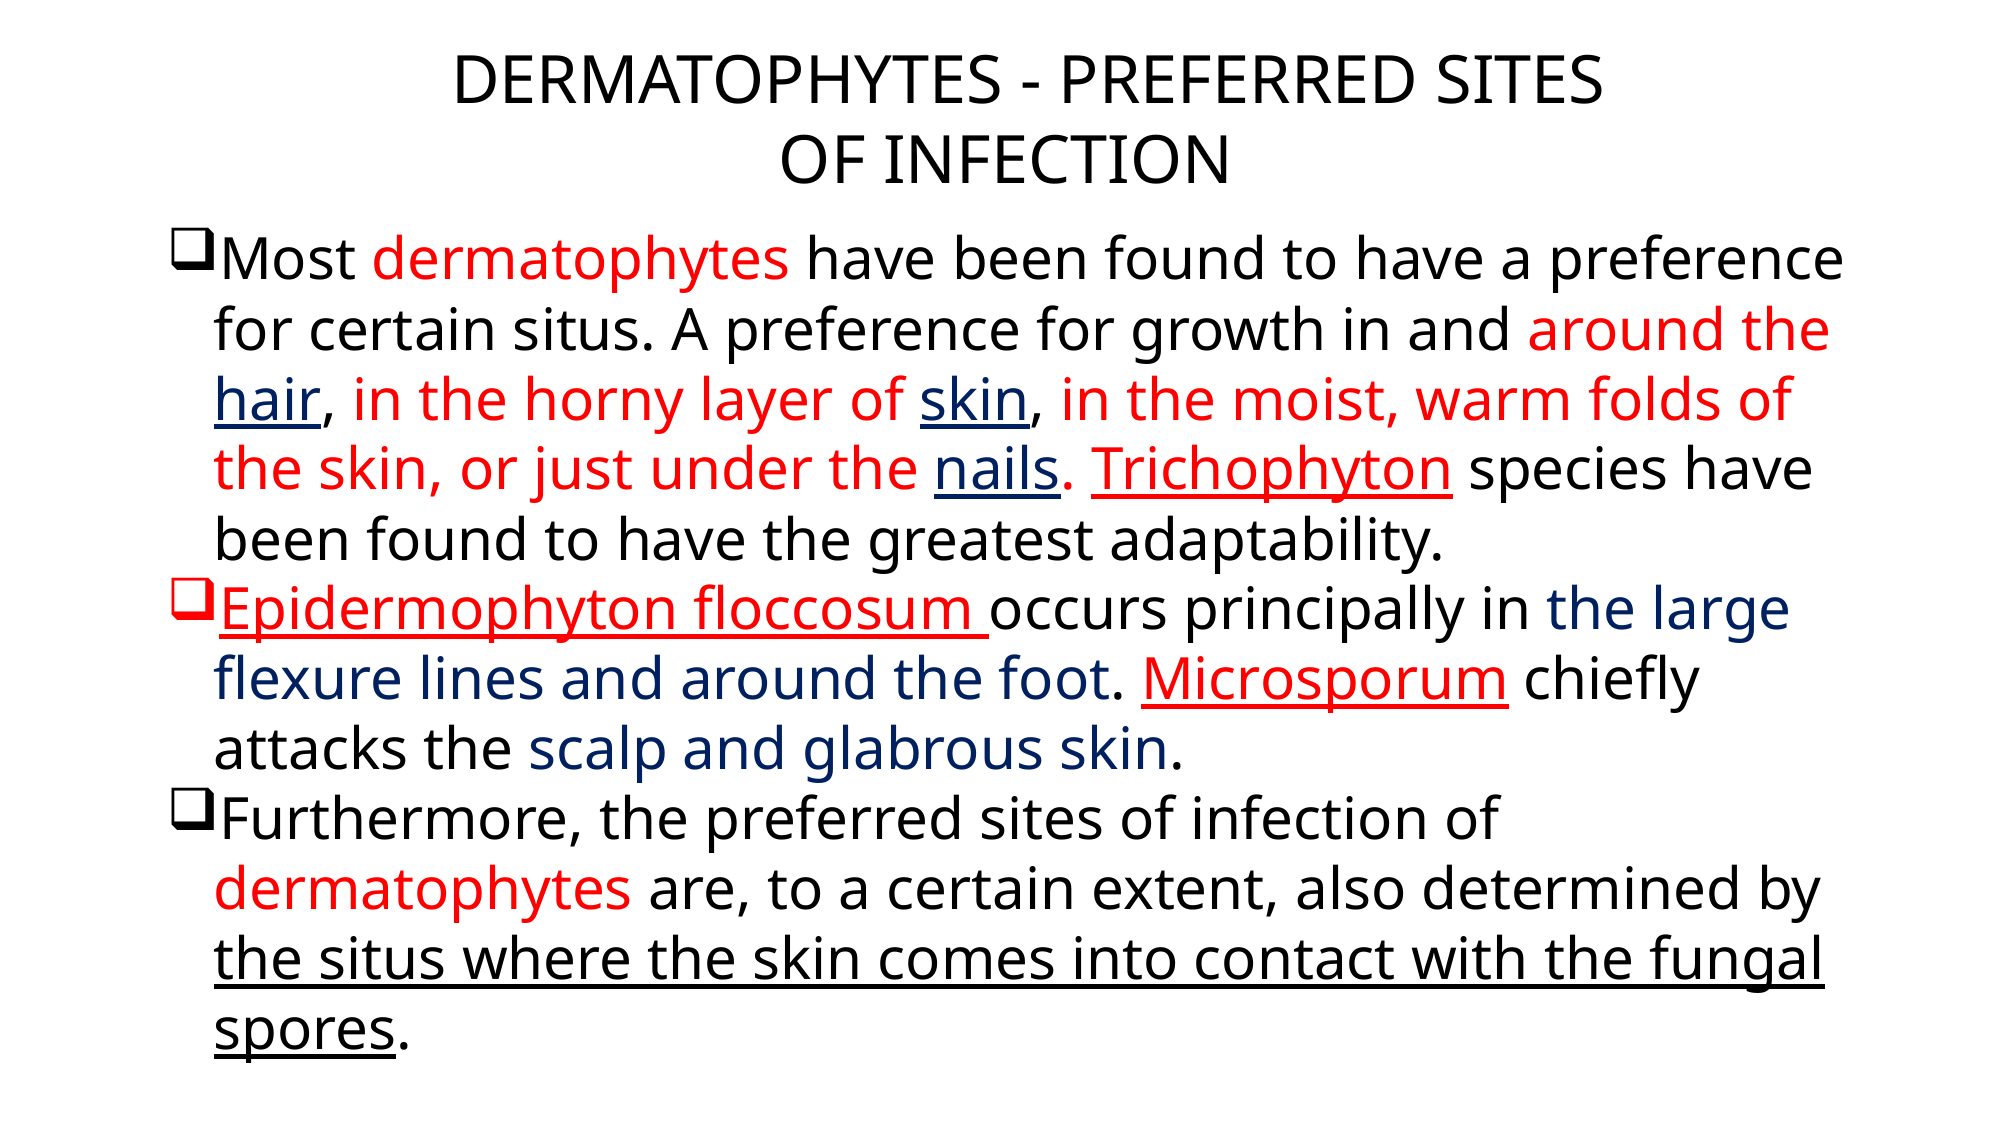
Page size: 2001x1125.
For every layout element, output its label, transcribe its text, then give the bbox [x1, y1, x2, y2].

text_box DERMATOPHYTES - PREFERRED SITES OF INFECTION [436, 29, 1639, 205]
text_box Most dermatophytes have been found to have a preference for certain situs. A preference for growth in and around the hair, in the horny layer of skin, in the moist, warm folds of the skin, or just under the nails. Trichophyton species have been found to have the greatest adaptability. Epidermophyton floccosum occurs principally in the large flexure lines and around the foot. Microsporum chiefly attacks the scalp and glabrous skin. Furthermore, the preferred sites of infection of dermatophytes are, to a certain extent, also determined by the situs where the skin comes into contact with the fungal spores. [152, 214, 1910, 1114]
